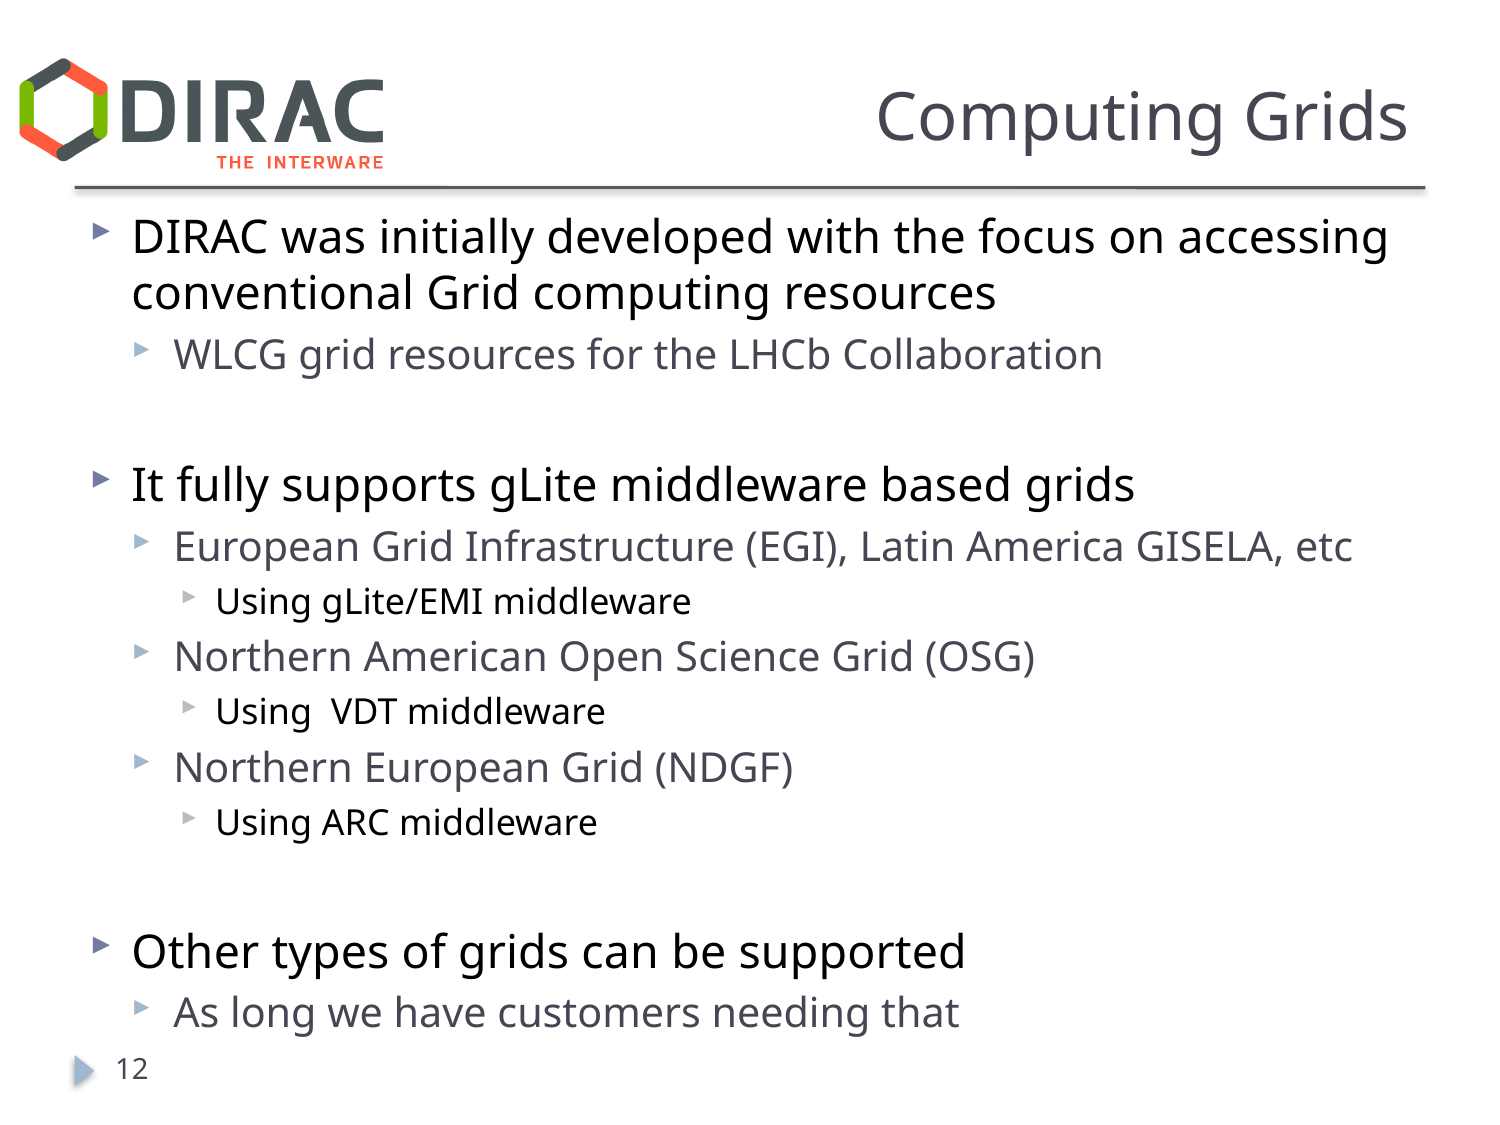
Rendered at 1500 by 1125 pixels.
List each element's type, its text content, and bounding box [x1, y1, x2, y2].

slide_number 12 [100, 1059, 426, 1103]
list DIRAC was initially developed with the focus on accessing conventional Grid computing resources WLCG grid resources for the LHCb Collaboration It fully supports gLite middleware based grids European Grid Infrastructure (EGI), Latin America GISELA, etc Using gLite/EMI middleware Northern American Open Science Grid (OSG) Using VDT middleware Northern European Grid (NDGF) Using ARC middleware Other types of grids can be supported As long we have customers needing that [75, 200, 1425, 1059]
picture [0, 49, 400, 175]
title Computing Grids [111, 24, 1425, 162]
